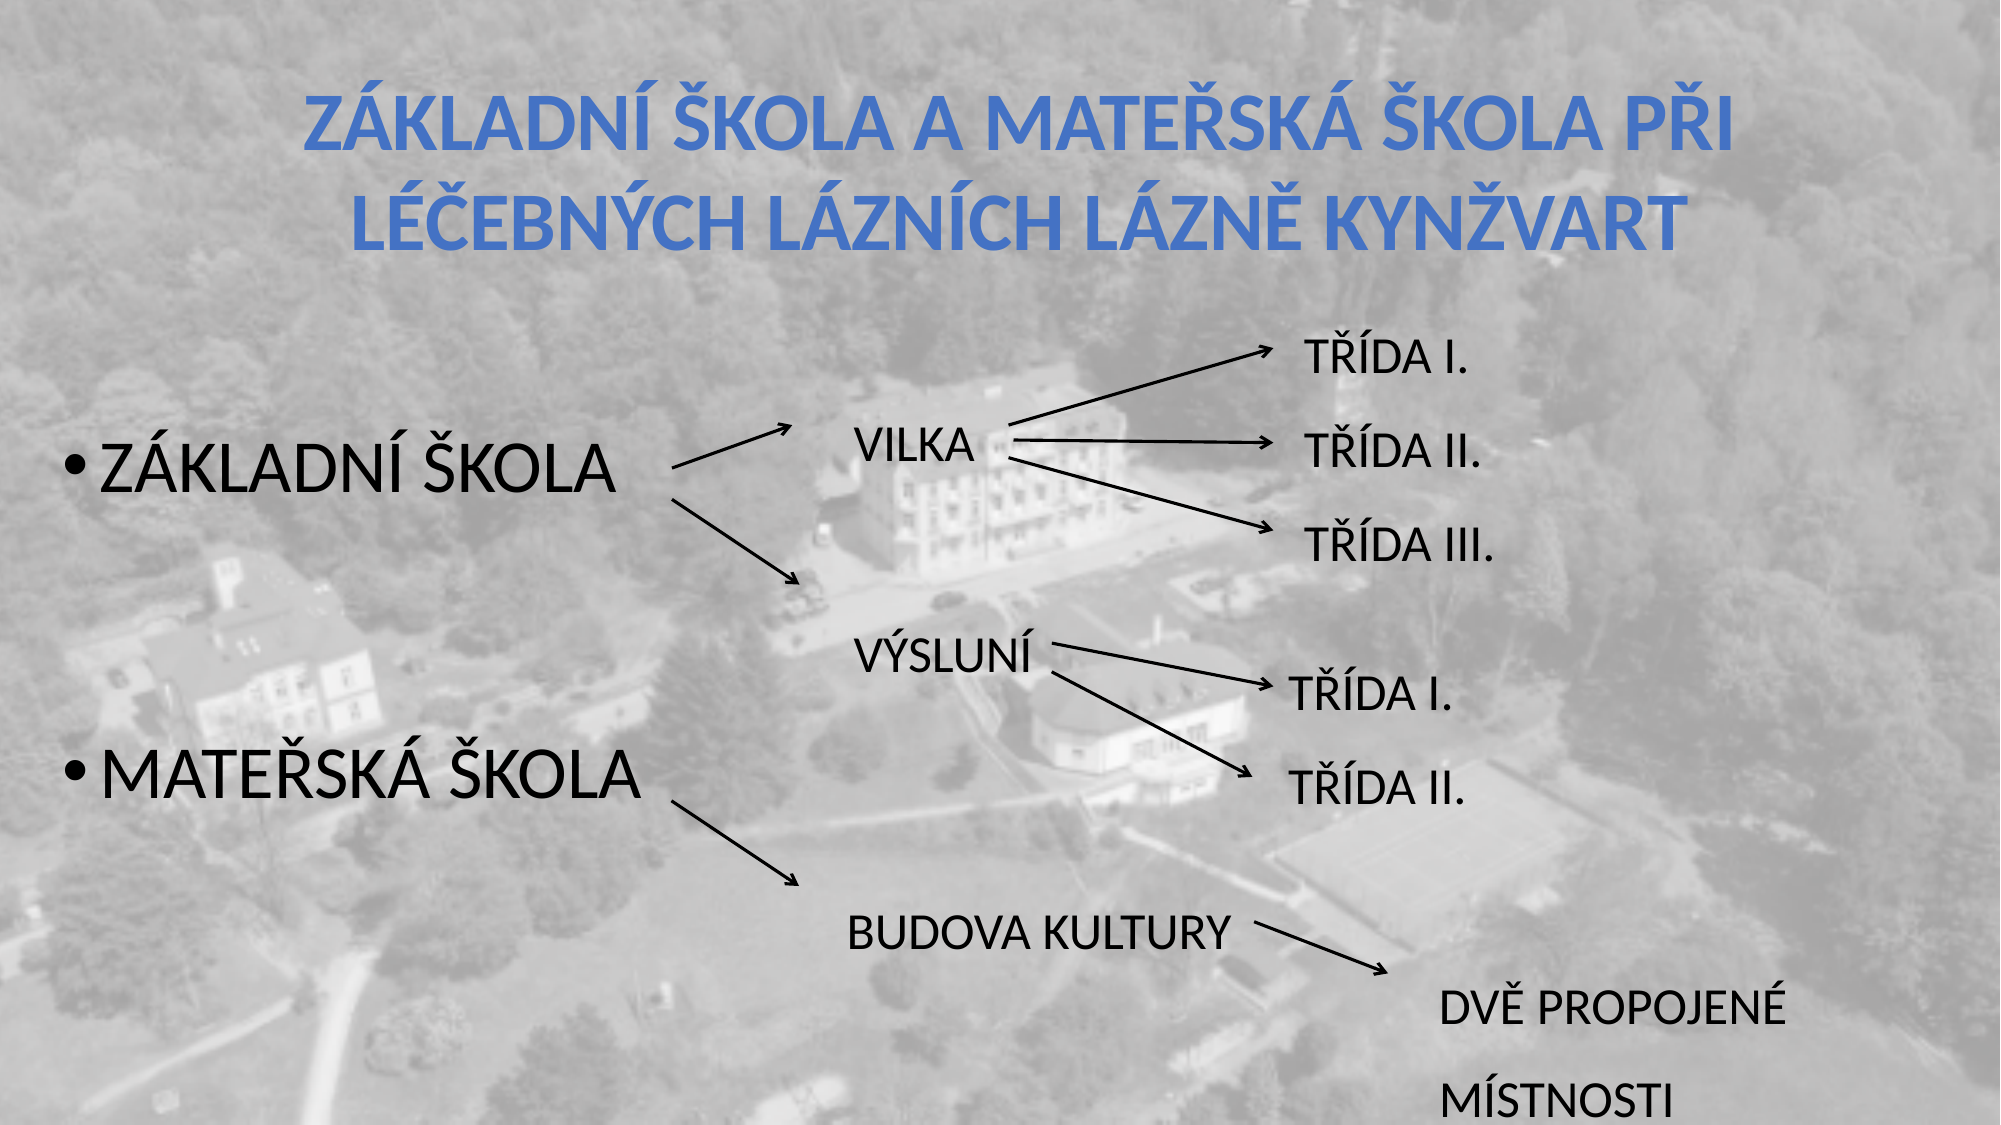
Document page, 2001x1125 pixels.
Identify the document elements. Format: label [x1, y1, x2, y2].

text_box [1051, 643, 1274, 687]
text_box [1254, 921, 1389, 974]
picture [0, 0, 2000, 1125]
text_box [1051, 687, 1253, 777]
text_box [671, 800, 799, 886]
text_box [671, 499, 800, 585]
text_box [1013, 439, 1274, 443]
text_box [1008, 457, 1274, 531]
text_box [671, 424, 793, 468]
text_box [1008, 348, 1274, 426]
